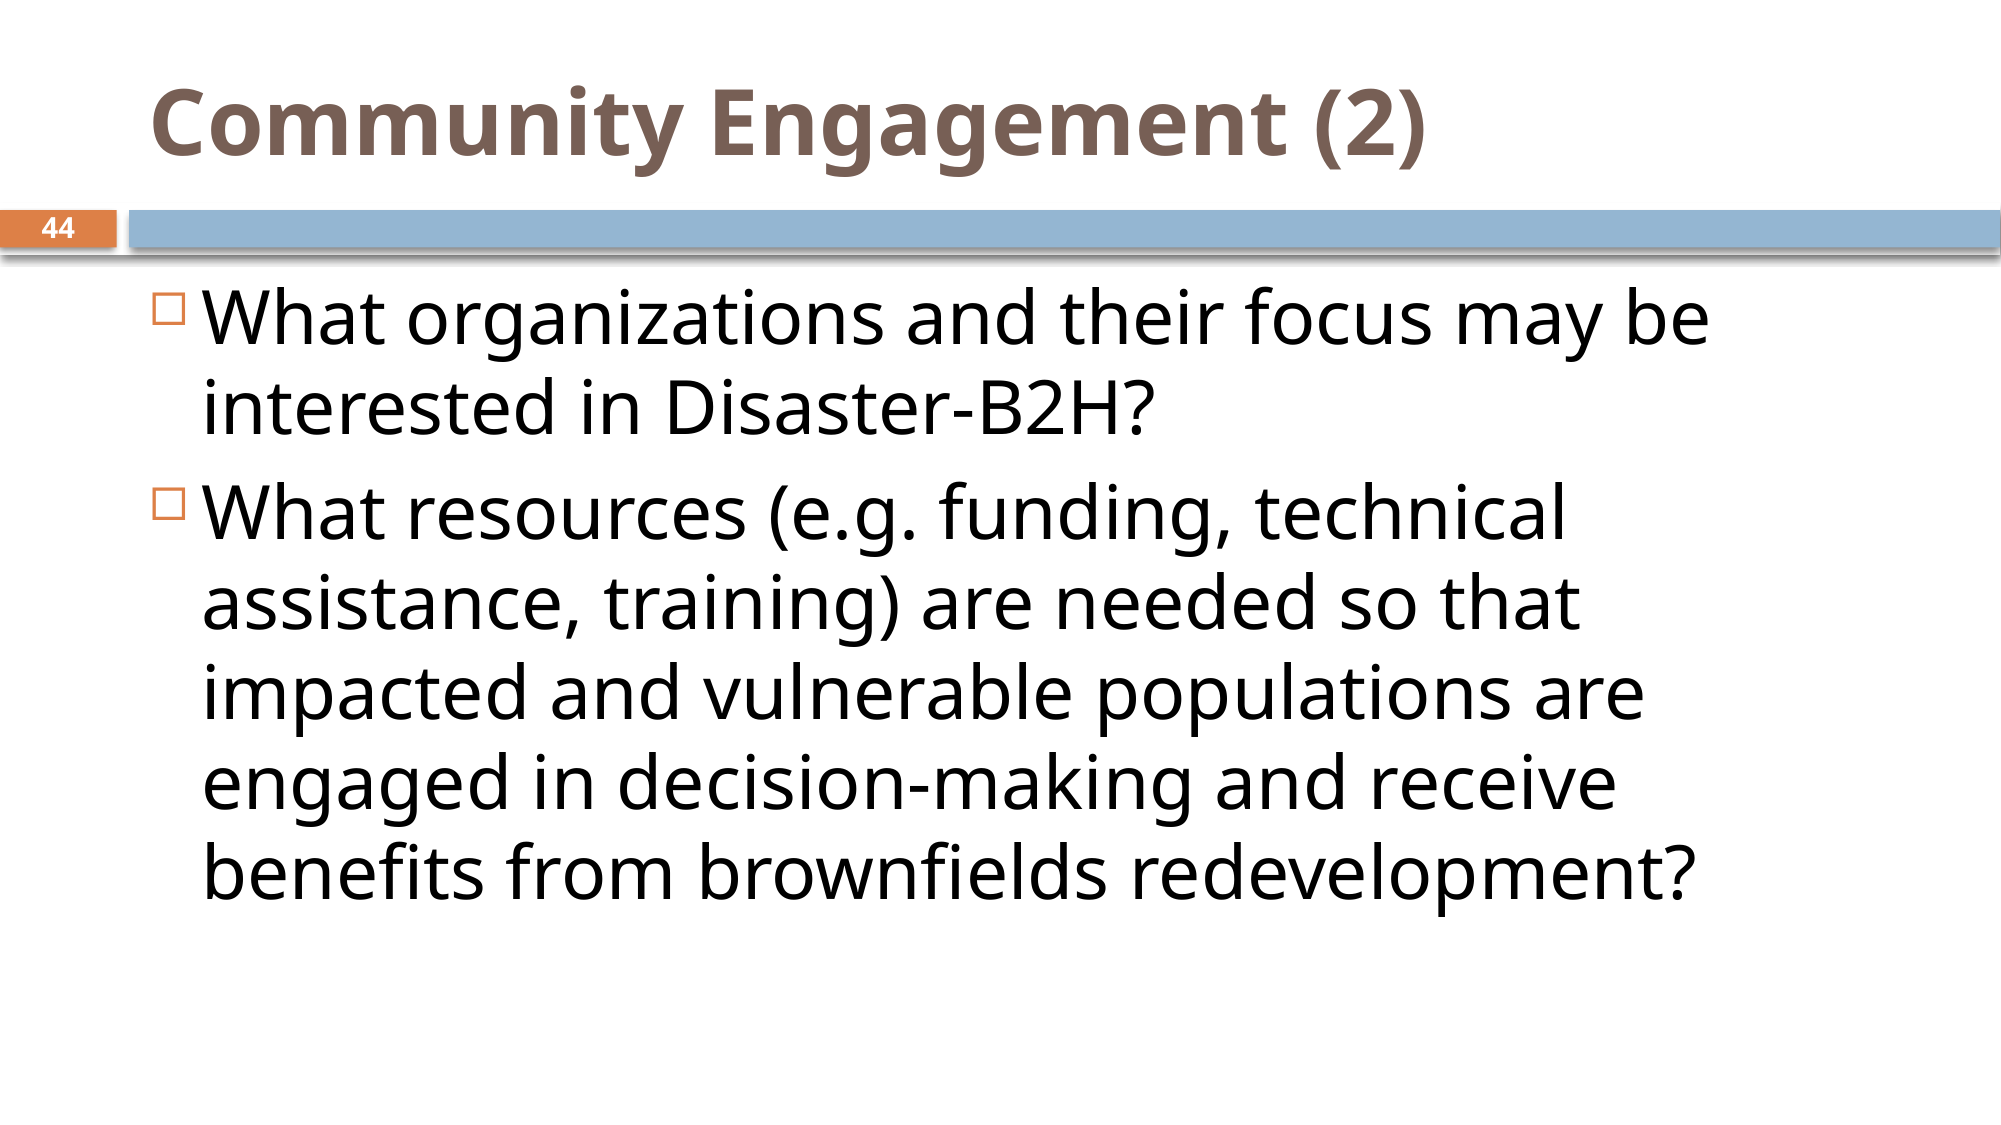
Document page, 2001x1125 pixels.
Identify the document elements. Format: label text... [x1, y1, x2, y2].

list What organizations and their focus may be interested in Disaster-B2H? What resources (e.g. funding, technical assistance, training) are needed so that impacted and vulnerable populations are engaged in decision-making and receive benefits from brownfields redevelopment? [133, 262, 1918, 1000]
title Community Engagement (2) [133, 37, 1918, 200]
slide_number 44 [0, 208, 117, 249]
